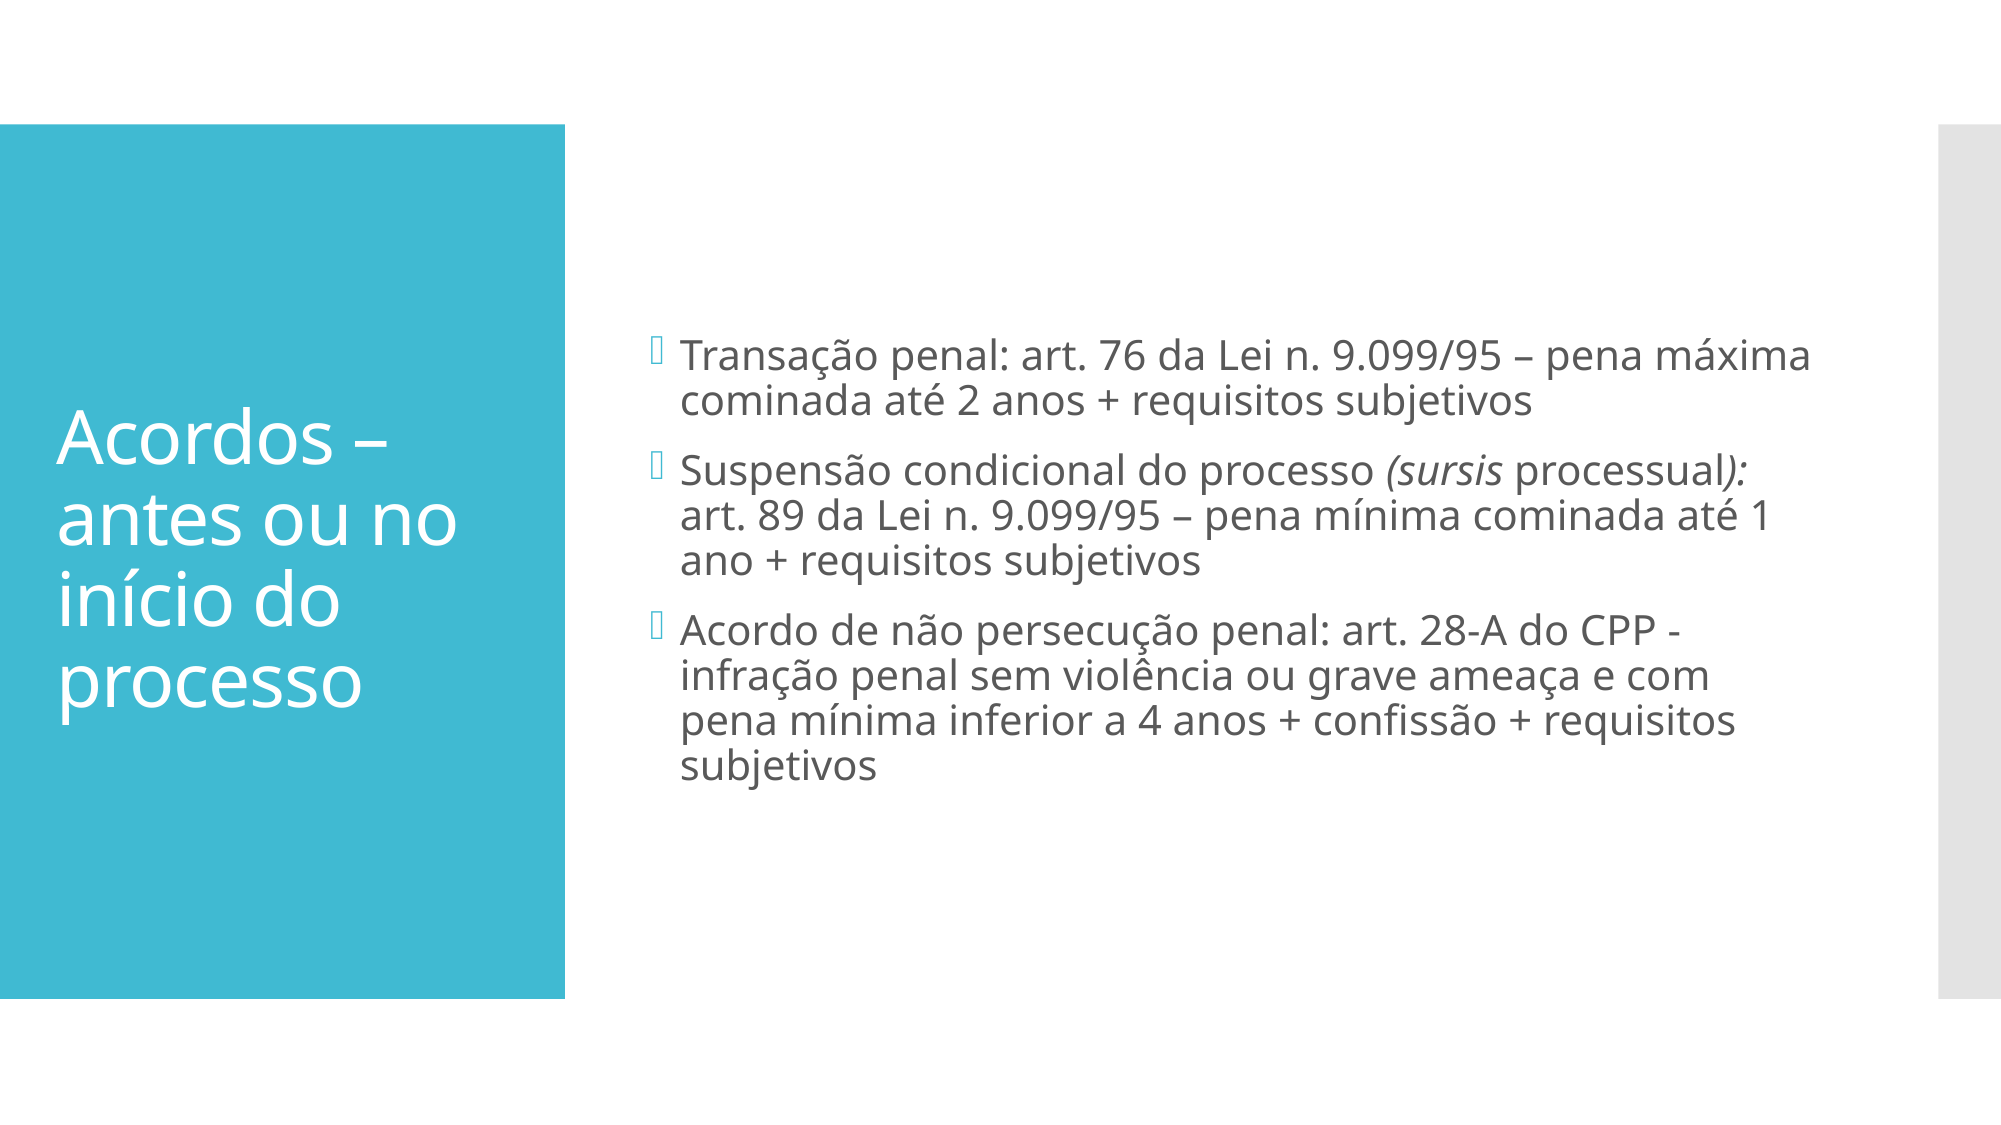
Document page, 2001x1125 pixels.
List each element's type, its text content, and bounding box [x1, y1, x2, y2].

list Transação penal: art. 76 da Lei n. 9.099/95 – pena máxima cominada até 2 anos + requisitos subjetivos Suspensão condicional do processo (sursis processual): art. 89 da Lei n. 9.099/95 – pena mínima cominada até 1 ano + requisitos subjetivos Acordo de não persecução penal: art. 28-A do CPP - infração penal sem violência ou grave ameaça e com pena mínima inferior a 4 anos + confissão + requisitos subjetivos [634, 141, 1835, 982]
title Acordos – antes ou no início do processo [41, 184, 525, 940]
